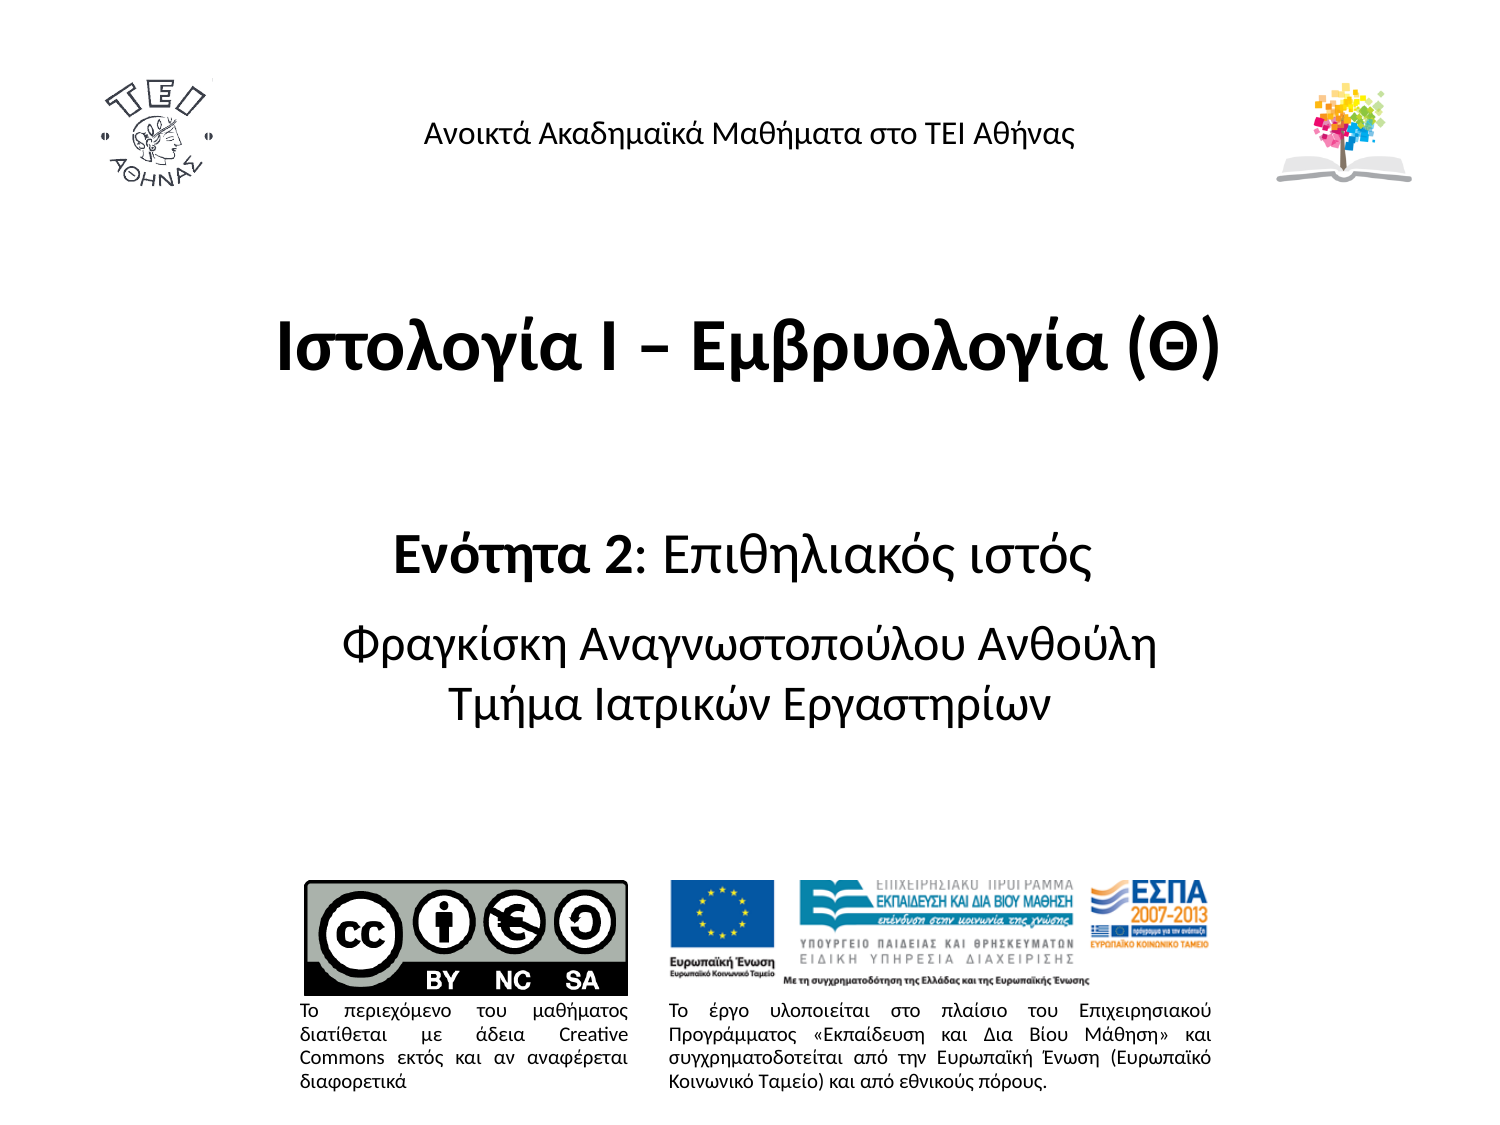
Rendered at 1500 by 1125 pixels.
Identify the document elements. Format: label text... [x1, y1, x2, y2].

picture [663, 880, 1214, 996]
table_header Το έργο υλοποιείται στο πλαίσιο του Επιχειρησιακού Προγράμματος «Εκπαίδευση και Δια Βίου Μάθηση» και συγχρηματοδοτείται από την Ευρωπαϊκή Ένωση (Ευρωπαϊκό Κοινωνικό Ταμείο) και από εθνικούς πόρους. [640, 999, 1223, 1125]
picture [1273, 77, 1414, 185]
subtitle Ενότητα 2: Επιθηλιακός ιστός Φραγκίσκη Αναγνωστοπούλου Ανθούλη Τμήμα Ιατρικών Εργαστηρίων [112, 507, 1388, 796]
table_header Το περιεχόμενο του μαθήματος διατίθεται με άδεια Creative Commons εκτός και αν αναφέρεται διαφορετικά [289, 999, 640, 1125]
title Ιστολογία Ι – Εμβρυολογία (Θ) [112, 219, 1388, 461]
picture [303, 880, 628, 996]
text_box Ανοικτά Ακαδημαϊκά Μαθήματα στο ΤΕΙ Αθήνας [217, 103, 1268, 159]
picture [100, 77, 213, 193]
